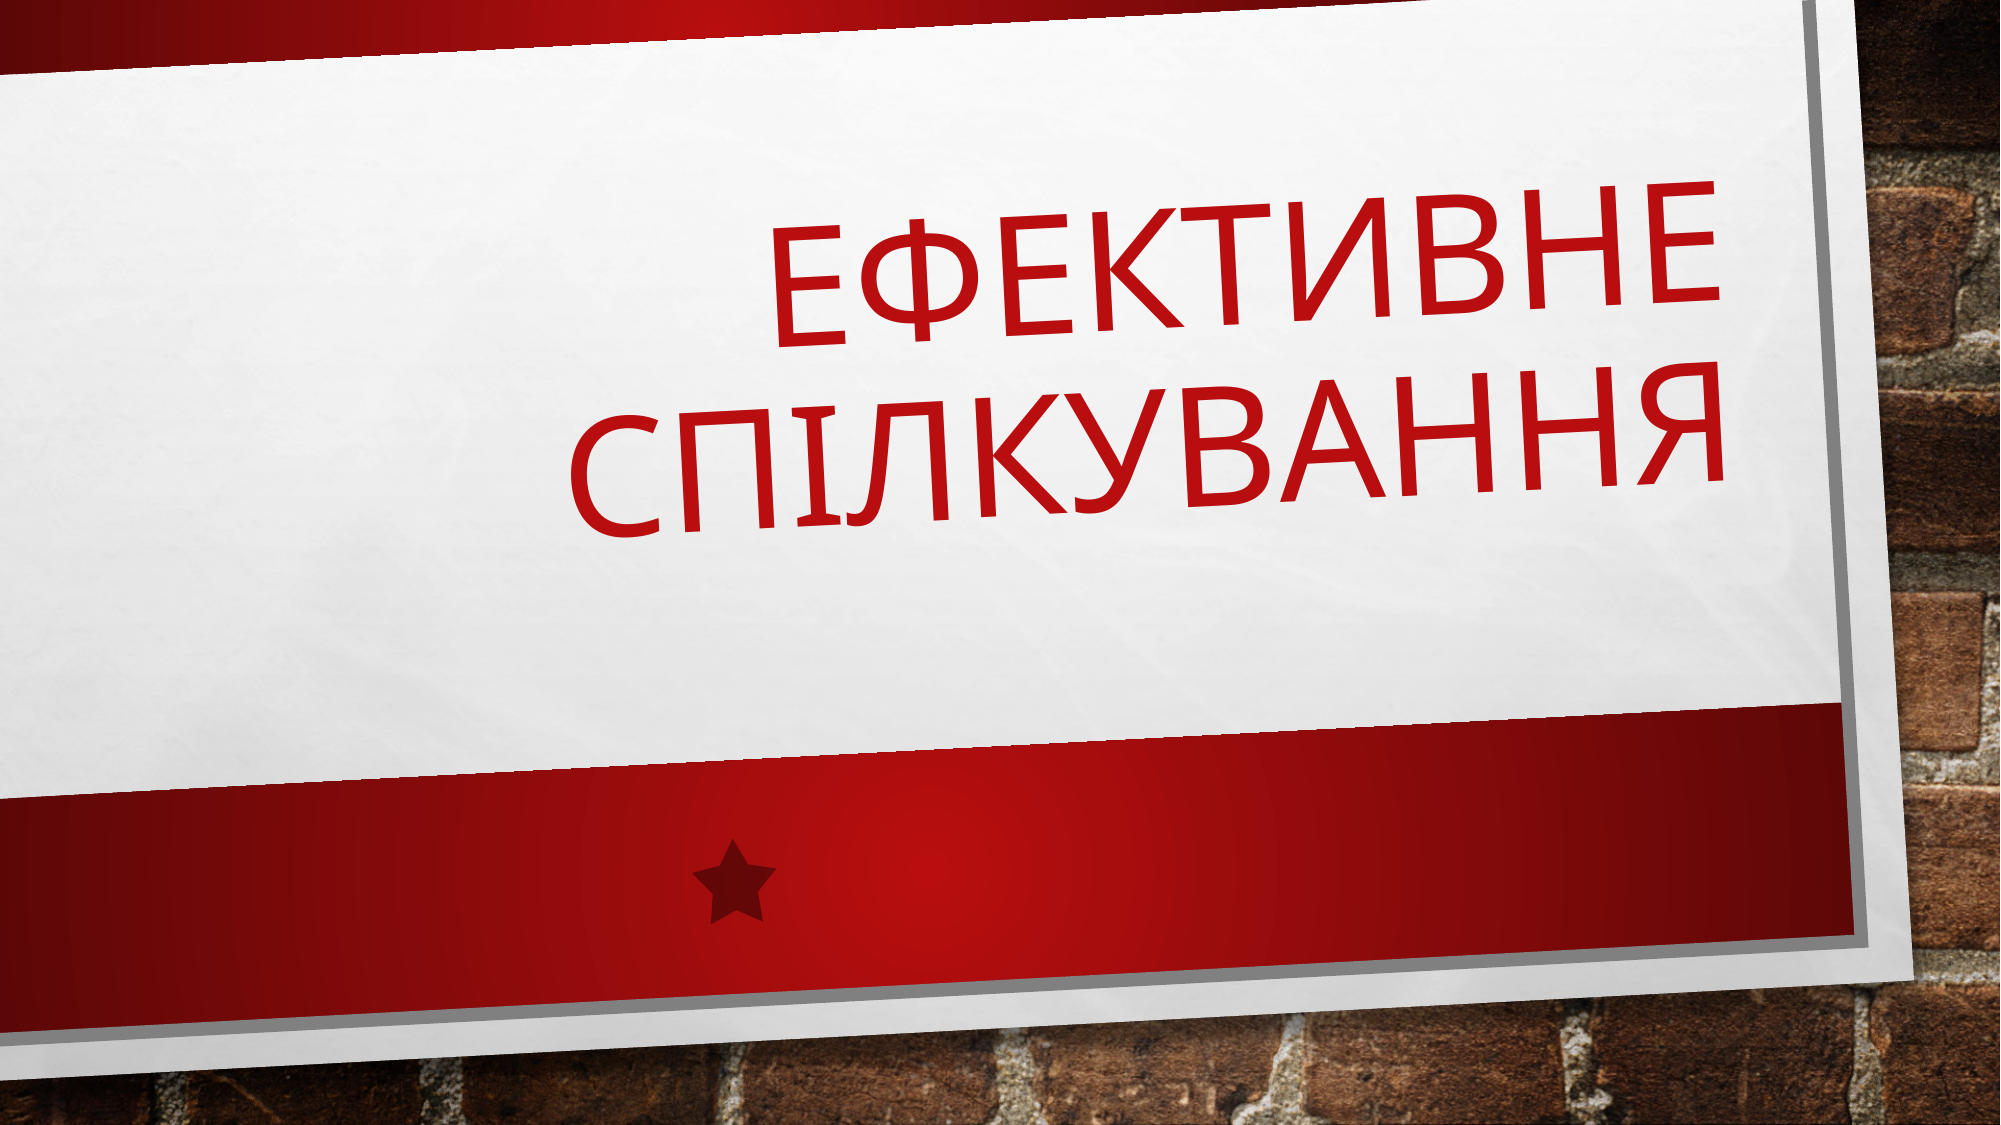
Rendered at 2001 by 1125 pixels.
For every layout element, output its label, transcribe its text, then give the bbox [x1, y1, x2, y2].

title Ефективне спілкування [135, 67, 1758, 605]
picture [0, 0, 2000, 1125]
